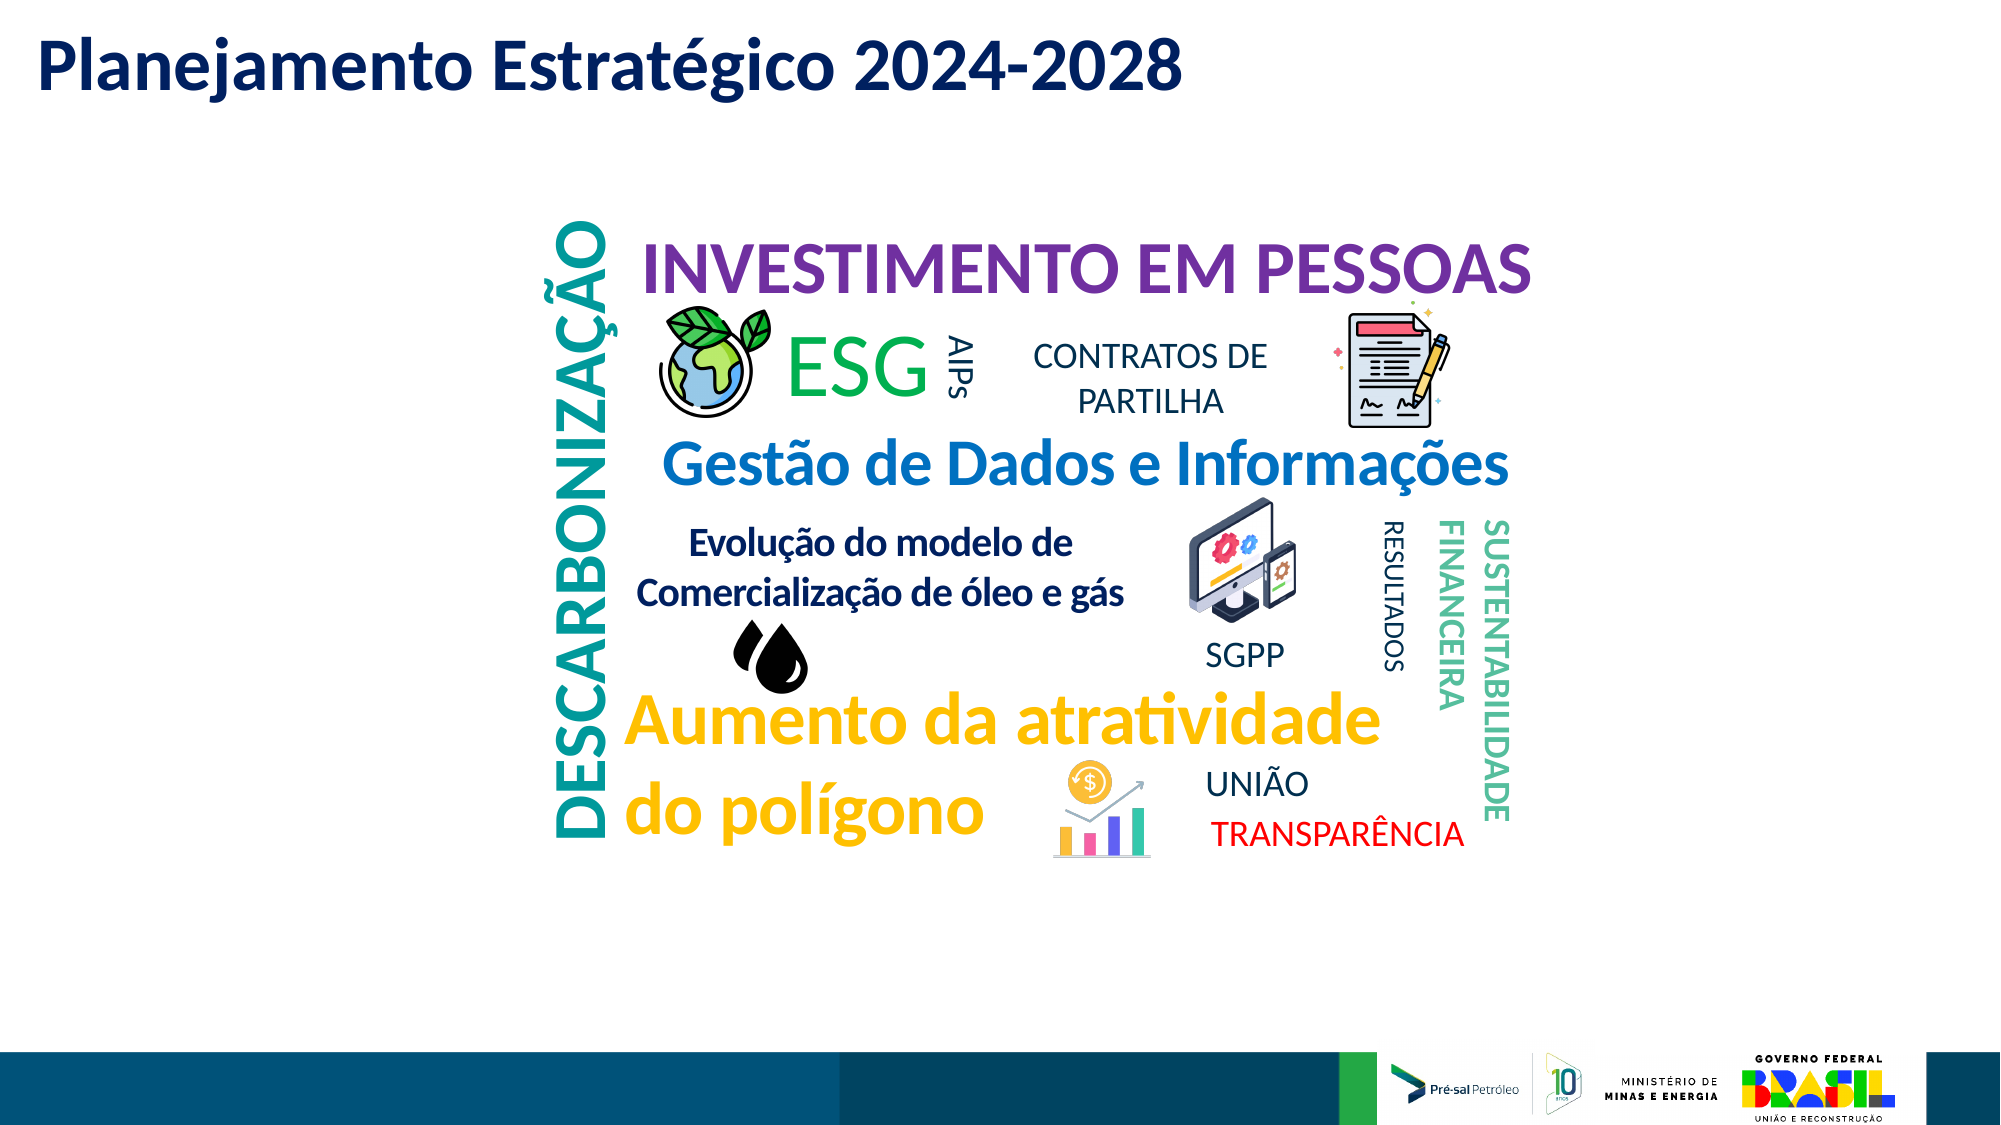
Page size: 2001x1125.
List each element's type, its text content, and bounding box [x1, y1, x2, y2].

picture [1329, 301, 1457, 429]
picture [1053, 759, 1152, 858]
picture [659, 306, 771, 418]
picture [1174, 492, 1310, 628]
text_box DESCARBONIZAÇÃO [523, 212, 645, 858]
picture [726, 612, 815, 701]
text_box AIPs [933, 320, 994, 416]
text_box Evolução do modelo de Comercialização de óleo e gás [549, 507, 1169, 623]
text_box TRANSPARÊNCIA [1196, 802, 1424, 862]
text_box Gestão de Dados e Informações [648, 411, 1540, 507]
text_box SUSTENTABILIDADE FINANCEIRA [1424, 505, 1530, 932]
text_box RESULTADOS [1371, 505, 1422, 688]
text_box INVESTIMENTO EM PESSOAS [626, 211, 1594, 316]
text_box UNIÃO [1190, 751, 1355, 812]
text_box CONTRATOS DE PARTILHA [1012, 323, 1290, 429]
text_box SGPP [1190, 622, 1355, 683]
picture [0, 970, 2000, 1125]
text_box Aumento da atratividade do polígono [609, 662, 1424, 857]
text_box Planejamento Estratégico 2024-2028 [35, 10, 1918, 104]
text_box ESG [771, 297, 946, 423]
